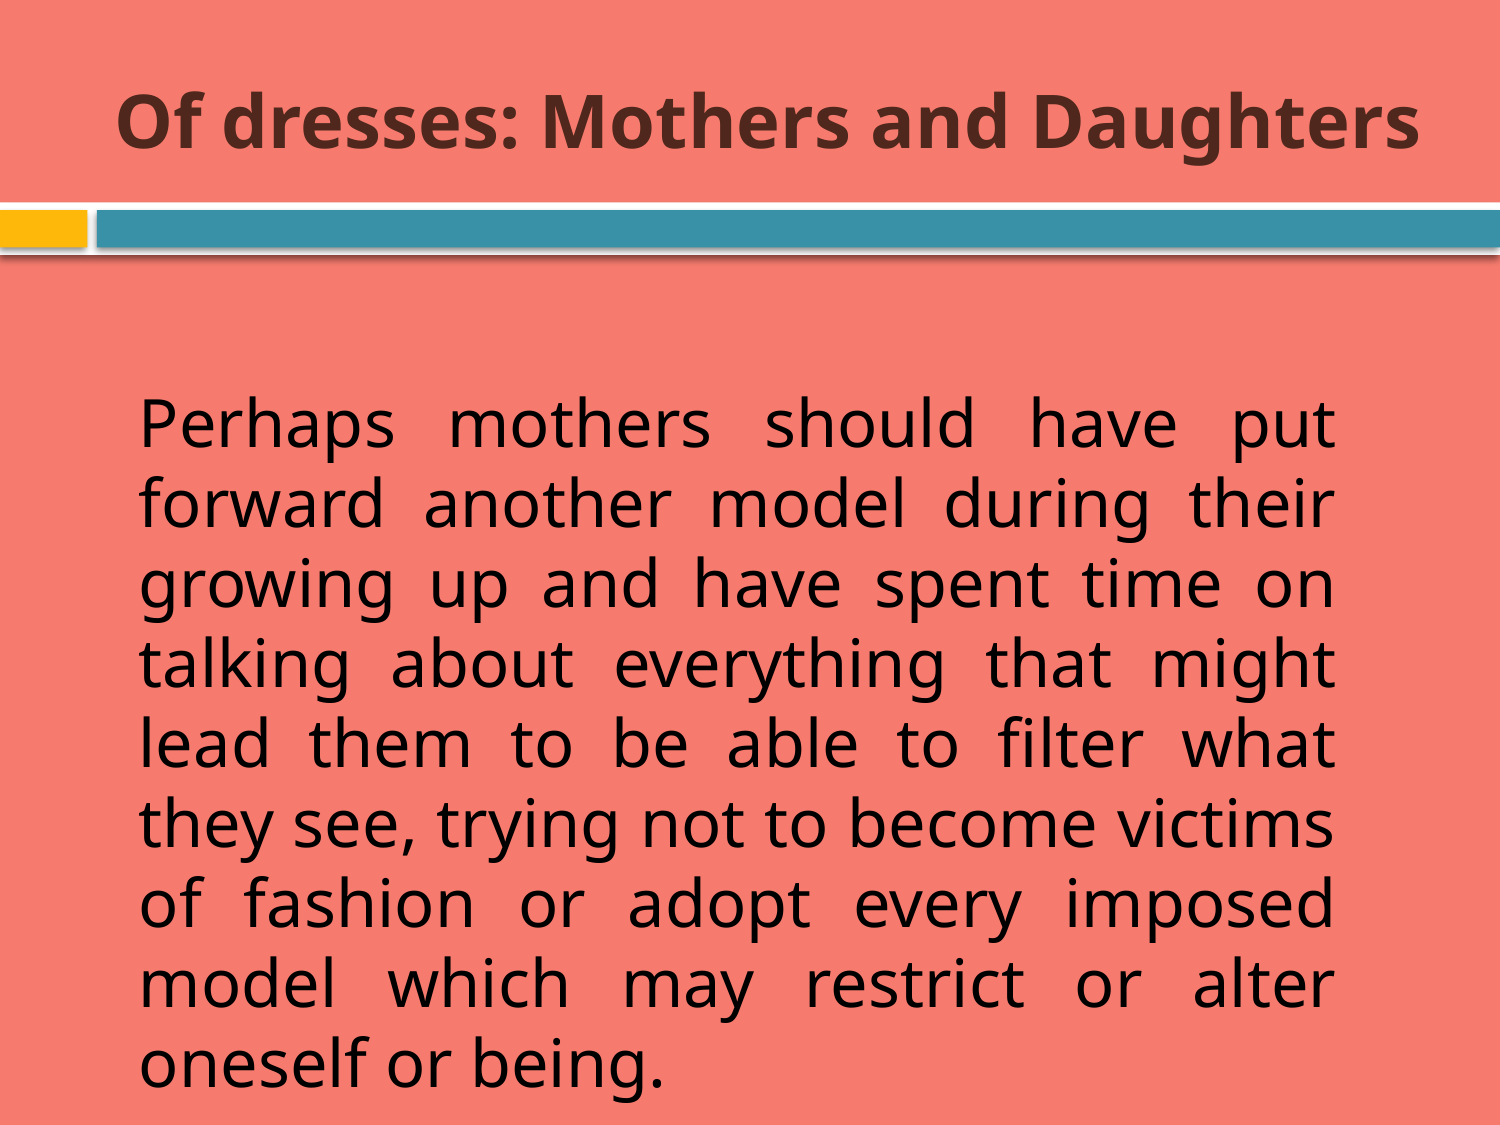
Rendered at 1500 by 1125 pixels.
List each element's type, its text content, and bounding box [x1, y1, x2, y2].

text_box Perhaps mothers should have put forward another model during their growing up and have spent time on talking about everything that might lead them to be able to filter what they see, trying not to become victims of fashion or adopt every imposed model which may restrict or alter oneself or being. [123, 373, 1353, 1108]
title Of dresses: Mothers and Daughters [99, 37, 1438, 200]
